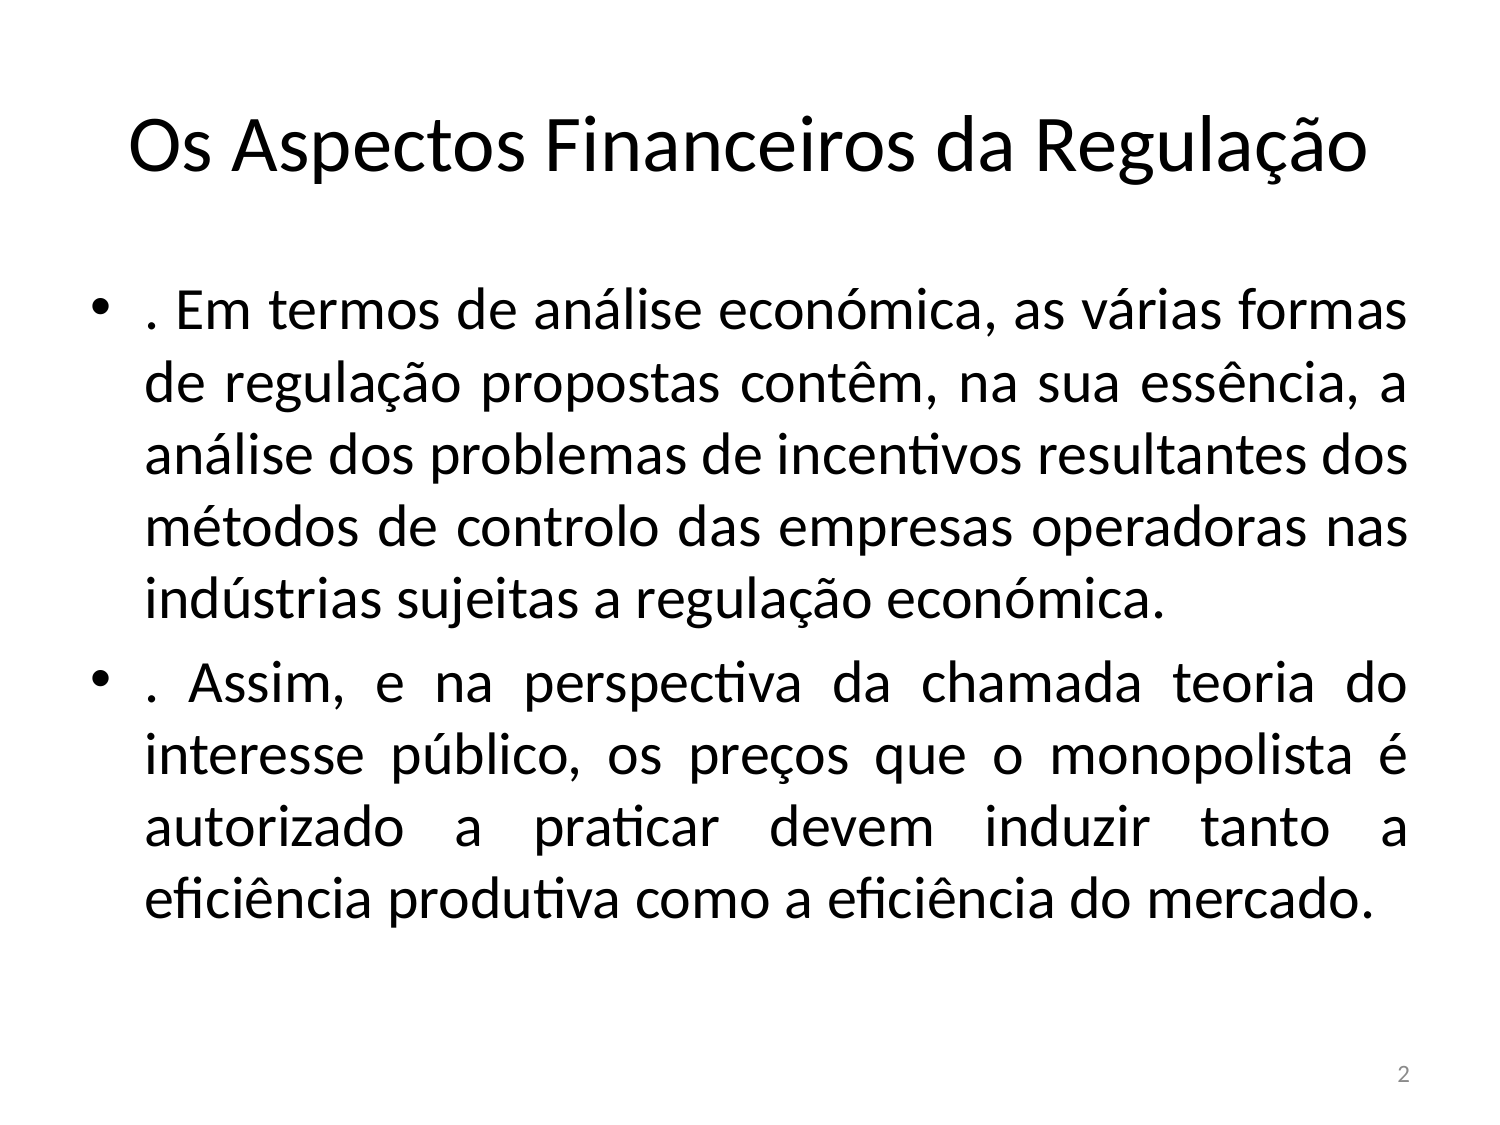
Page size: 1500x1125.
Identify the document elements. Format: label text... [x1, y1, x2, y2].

list . Em termos de análise económica, as várias formas de regulação propostas contêm, na sua essência, a análise dos problemas de incentivos resultantes dos métodos de controlo das empresas operadoras nas indústrias sujeitas a regulação económica. . Assim, e na perspectiva da chamada teoria do interesse público, os preços que o monopolista é autorizado a praticar devem induzir tanto a eficiência produtiva como a eficiência do mercado. [75, 262, 1425, 1005]
slide_number 2 [1074, 1042, 1425, 1103]
title Os Aspectos Financeiros da Regulação [75, 45, 1425, 233]
